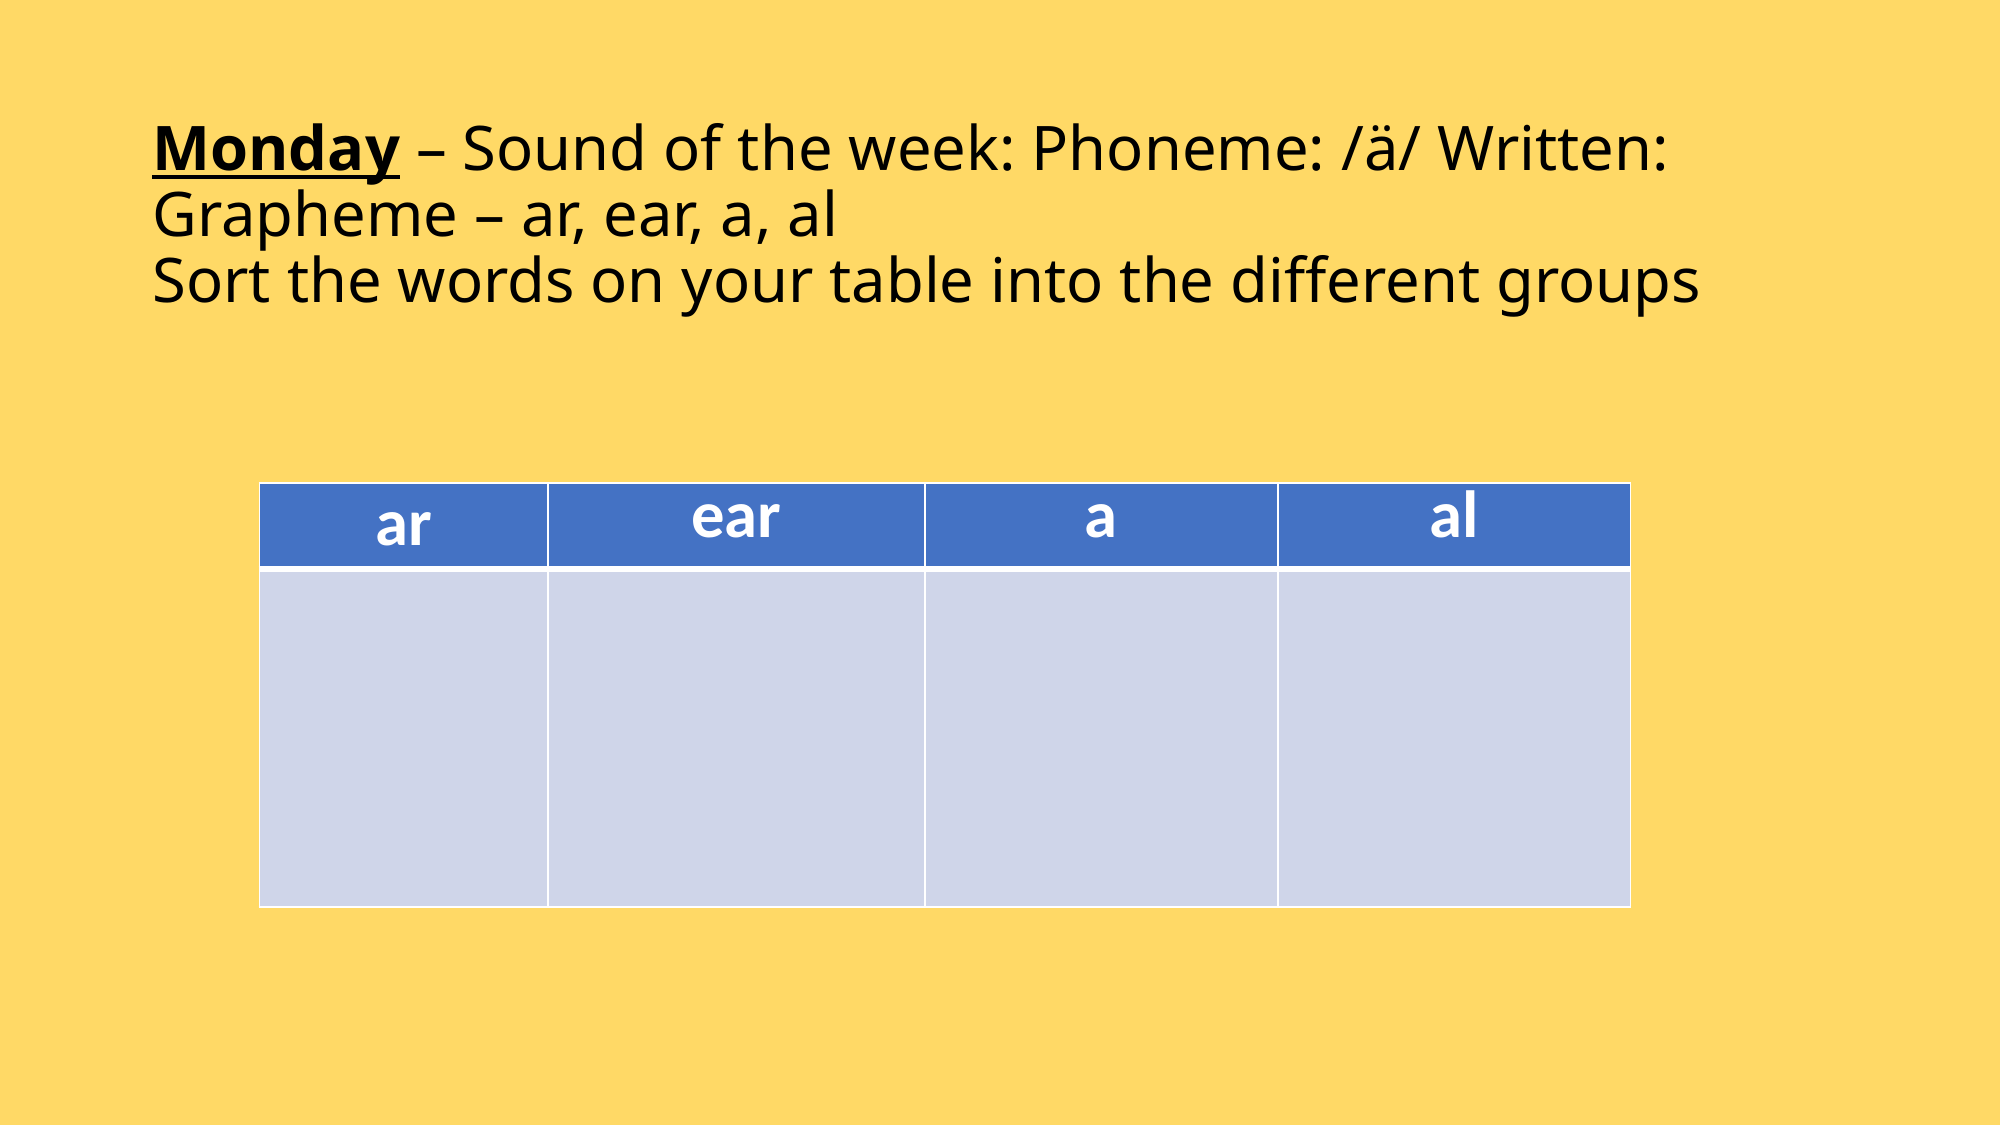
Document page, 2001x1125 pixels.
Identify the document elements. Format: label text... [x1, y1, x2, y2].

table_cell [549, 572, 924, 906]
table_cell [260, 572, 547, 906]
table_header ear [549, 484, 924, 566]
title Monday – Sound of the week: Phoneme: /ä/ Written: Grapheme – ar, ear, a, al Sort the words on your table into the different groups [137, 107, 1863, 326]
table_header a [926, 484, 1277, 566]
table_cell [926, 572, 1277, 906]
table_header al [1279, 484, 1630, 566]
table_header ar [260, 484, 547, 566]
table_cell [1279, 572, 1630, 906]
